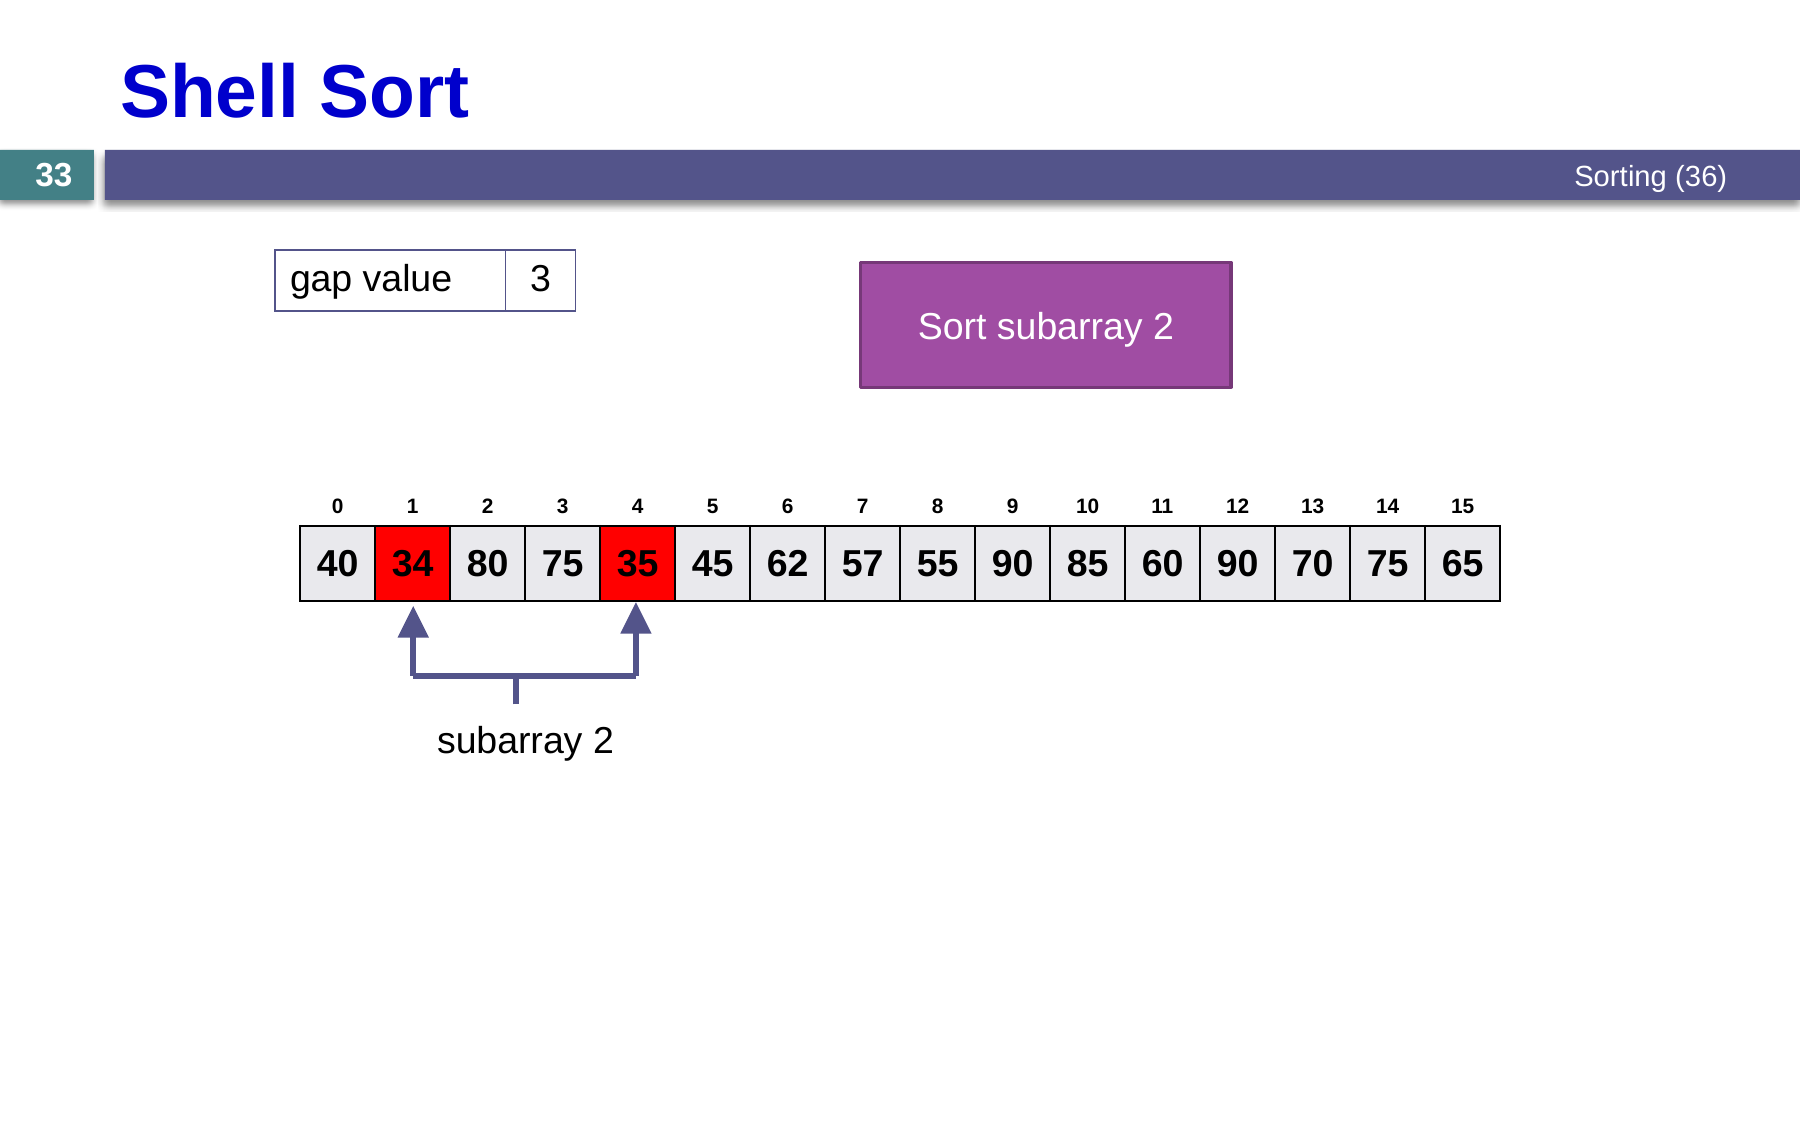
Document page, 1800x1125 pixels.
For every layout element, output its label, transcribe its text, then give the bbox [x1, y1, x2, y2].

table_header 11 [1125, 465, 1200, 525]
table_cell 90 [976, 527, 1049, 600]
table_cell 80 [451, 527, 524, 600]
table_cell 90 [1201, 527, 1274, 600]
table_header 15 [1425, 465, 1500, 525]
table_header 13 [1275, 465, 1350, 525]
table_cell 57 [826, 527, 899, 600]
table_header 14 [1350, 465, 1425, 525]
table_header 4 [600, 465, 675, 525]
table_header 10 [1050, 465, 1125, 525]
table_cell 62 [751, 527, 824, 600]
table_header 5 [675, 465, 750, 525]
table_header 0 [300, 465, 375, 525]
table_header 2 [450, 465, 525, 525]
table_header 6 [750, 465, 825, 525]
table_header 8 [900, 465, 975, 525]
table_cell 35 [601, 527, 674, 600]
title Shell Sort [105, 27, 1743, 149]
table_header gap value [276, 251, 505, 310]
table_header 9 [975, 465, 1050, 525]
table_cell 75 [526, 527, 599, 600]
table_header 3 [506, 251, 575, 310]
table_cell 45 [676, 527, 749, 600]
table_cell 40 [301, 527, 374, 600]
table_header 3 [525, 465, 600, 525]
table_cell 55 [901, 527, 974, 600]
table_cell 75 [1351, 527, 1424, 600]
footer Sorting (36) [675, 149, 1743, 202]
table_cell 34 [376, 527, 449, 600]
slide_number 33 [0, 150, 108, 196]
table_cell 70 [1276, 527, 1349, 600]
table_header 1 [375, 465, 450, 525]
table_cell 60 [1126, 527, 1199, 600]
table_cell 65 [1426, 527, 1499, 600]
table_header 7 [825, 465, 900, 525]
table_cell 85 [1051, 527, 1124, 600]
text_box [412, 601, 640, 770]
table_header 12 [1200, 465, 1275, 525]
text_box Sort subarray 2 [859, 261, 1233, 389]
